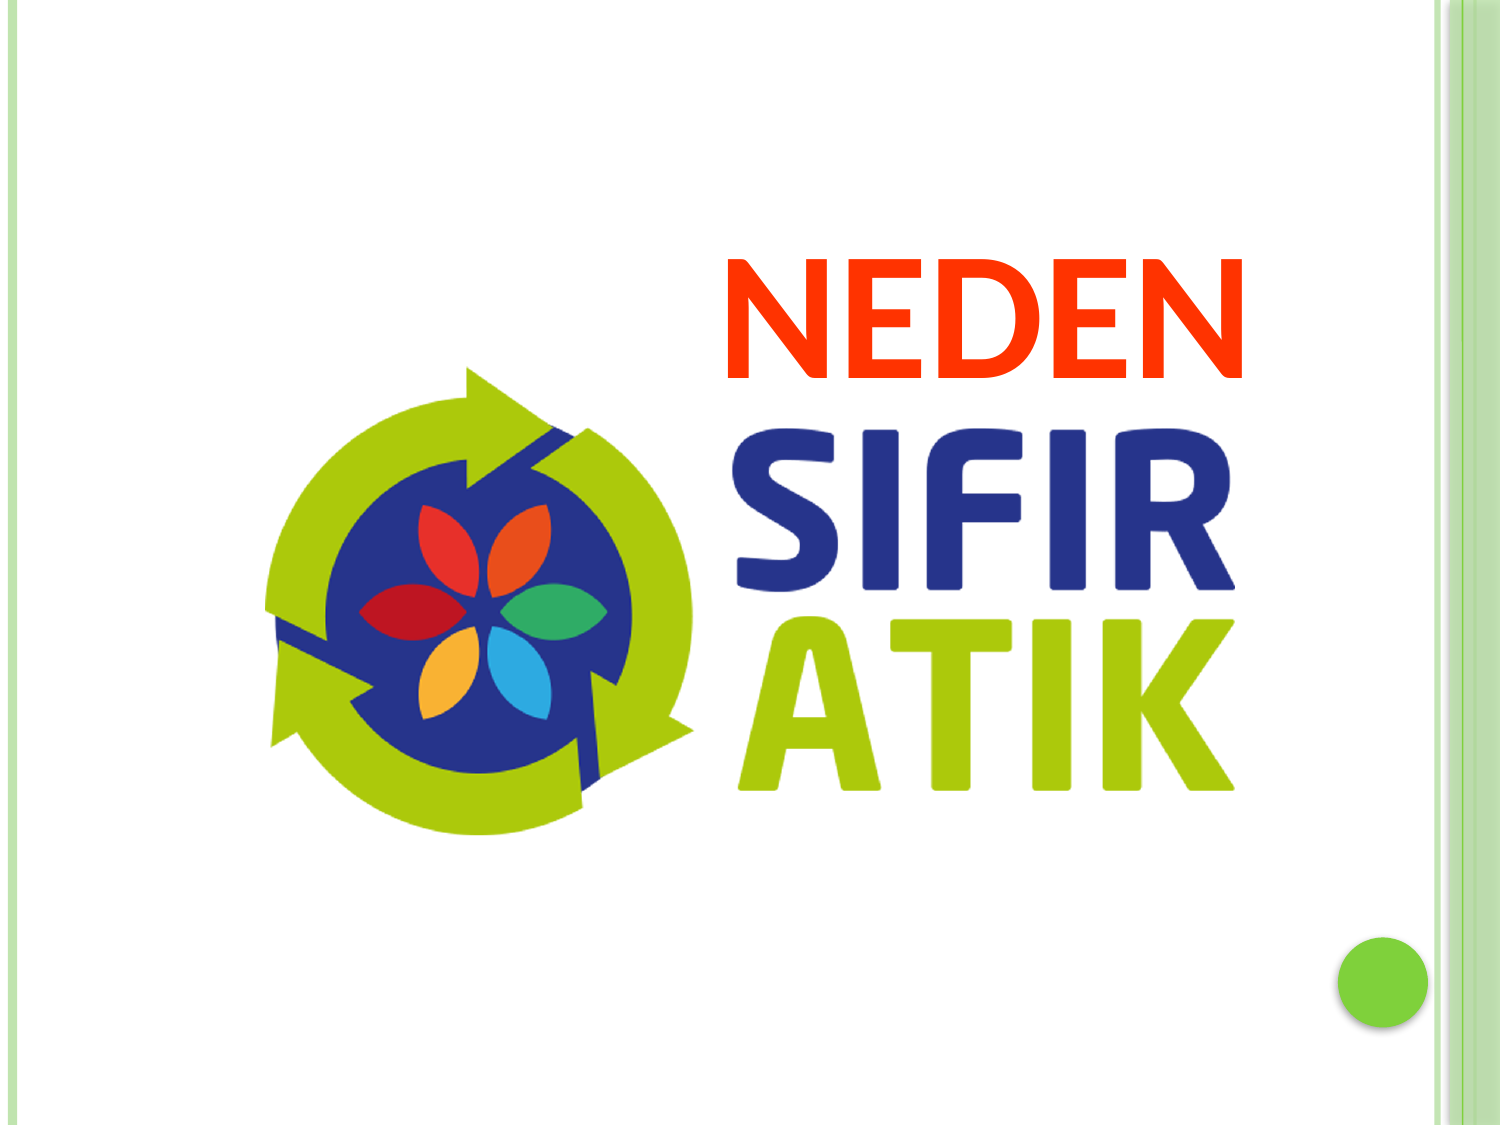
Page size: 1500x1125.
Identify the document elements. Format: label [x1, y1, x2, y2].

text_box [22, 186, 1500, 1091]
